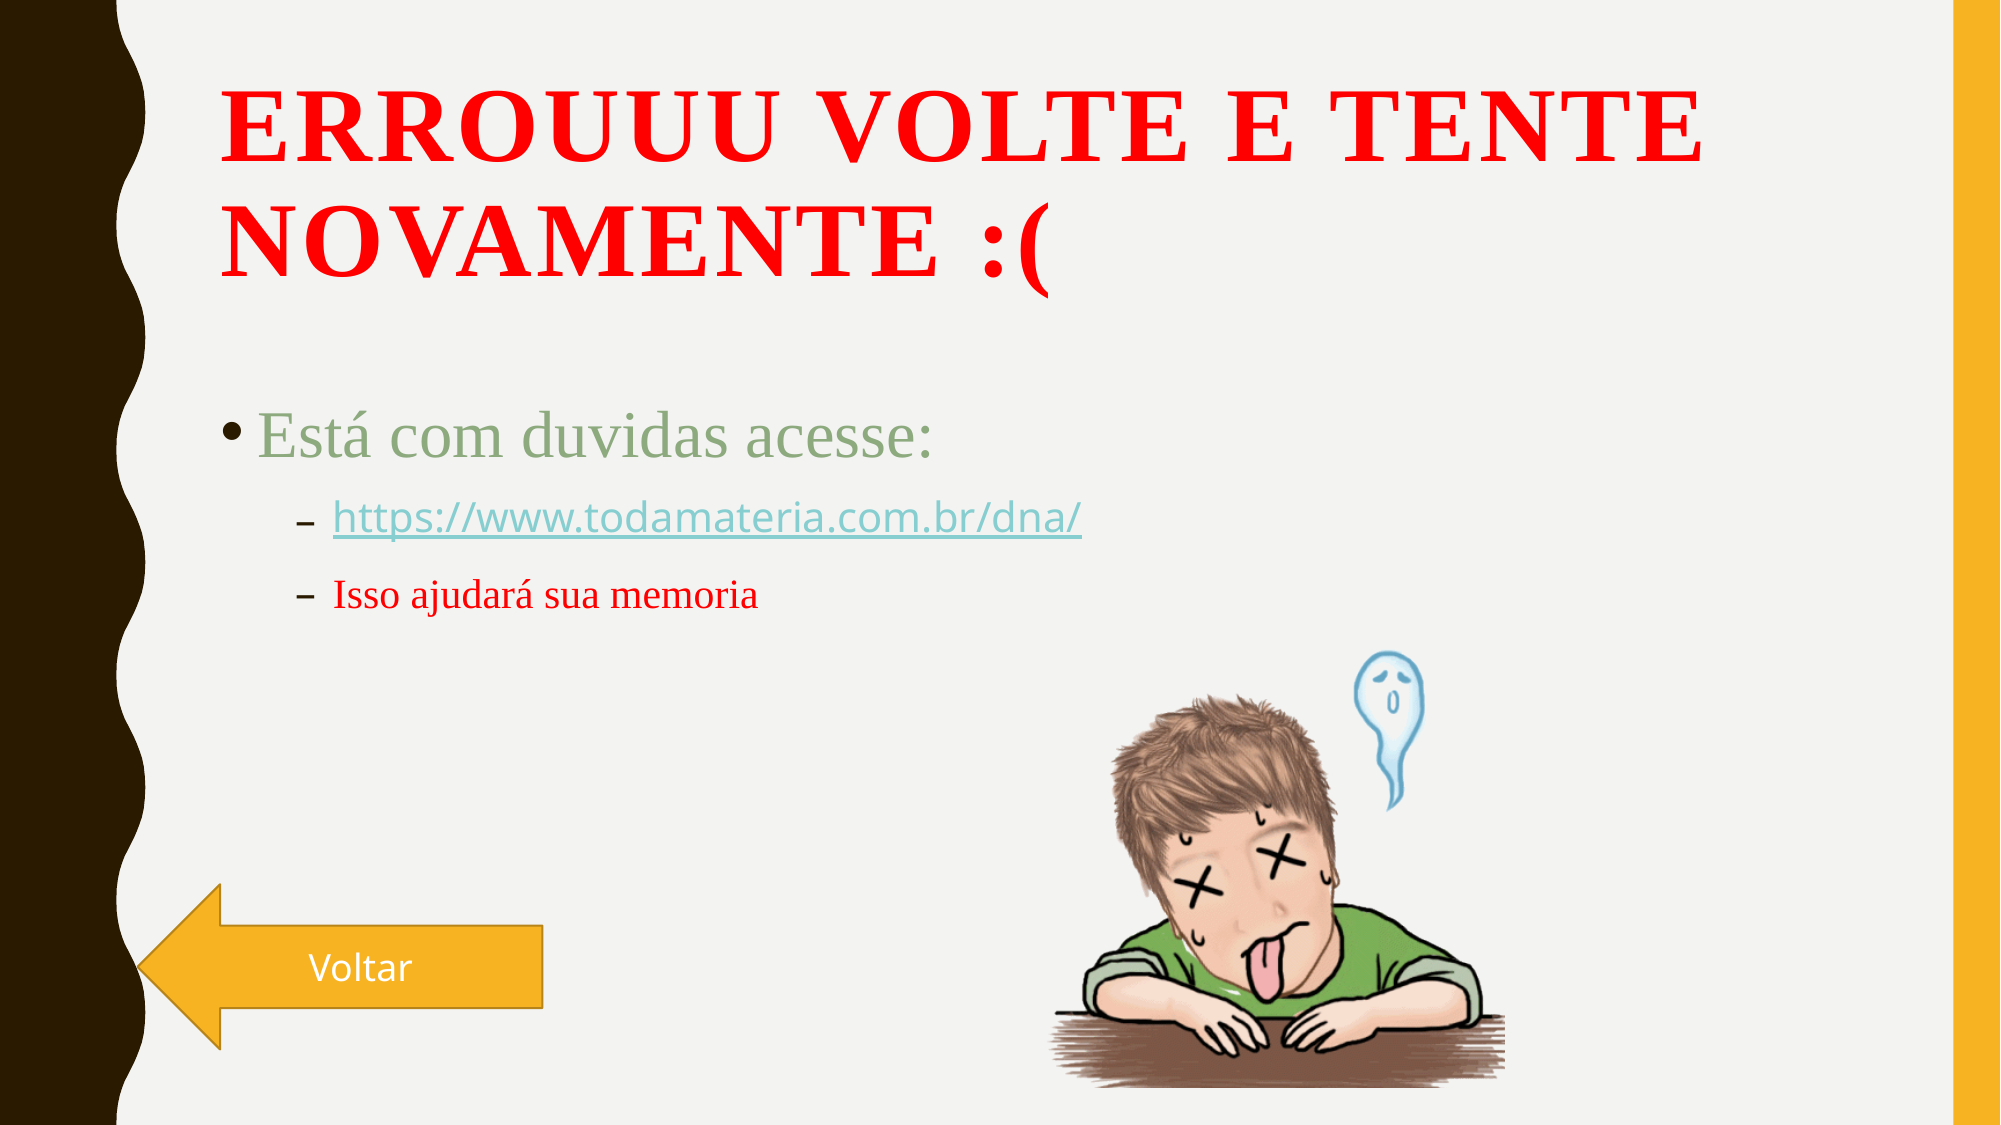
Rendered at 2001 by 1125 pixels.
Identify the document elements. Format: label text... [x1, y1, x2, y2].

list Está com duvidas acesse: https://www.todamateria.com.br/dna/ Isso ajudará sua memoria [205, 375, 1875, 965]
text_box Voltar [136, 883, 544, 1051]
title ERROUUU volte e tente novamente :( [205, 62, 1875, 308]
picture [1042, 625, 1505, 1088]
